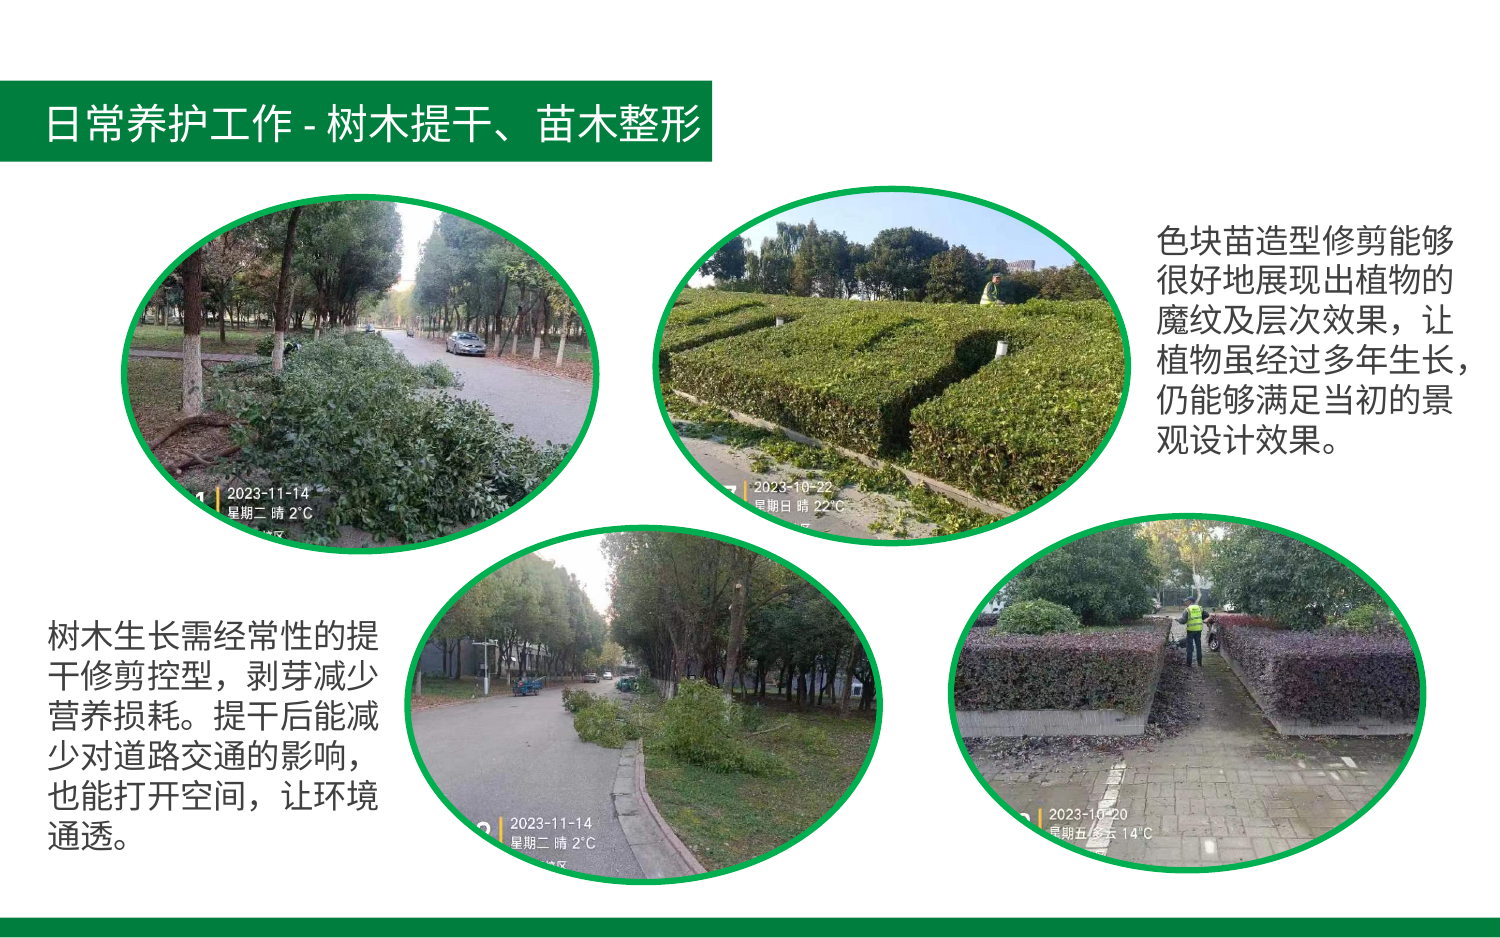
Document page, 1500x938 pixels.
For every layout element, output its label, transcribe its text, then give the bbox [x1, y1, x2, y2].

text_box 色块苗造型修剪能够很好地展现出植物的魔纹及层次效果，让植物虽经过多年生长，仍能够满足当初的景观设计效果。 [1141, 212, 1500, 467]
text_box 日常养护工作-树木提干、苗木整形 [27, 90, 718, 156]
picture [123, 188, 1424, 883]
text_box 树木生长需经常性的提干修剪控型，剥芽减少营养损耗。提干后能减少对道路交通的影响，也能打开空间，让环境通透。 [32, 607, 402, 863]
text_box [0, 916, 1500, 938]
text_box [0, 79, 714, 164]
